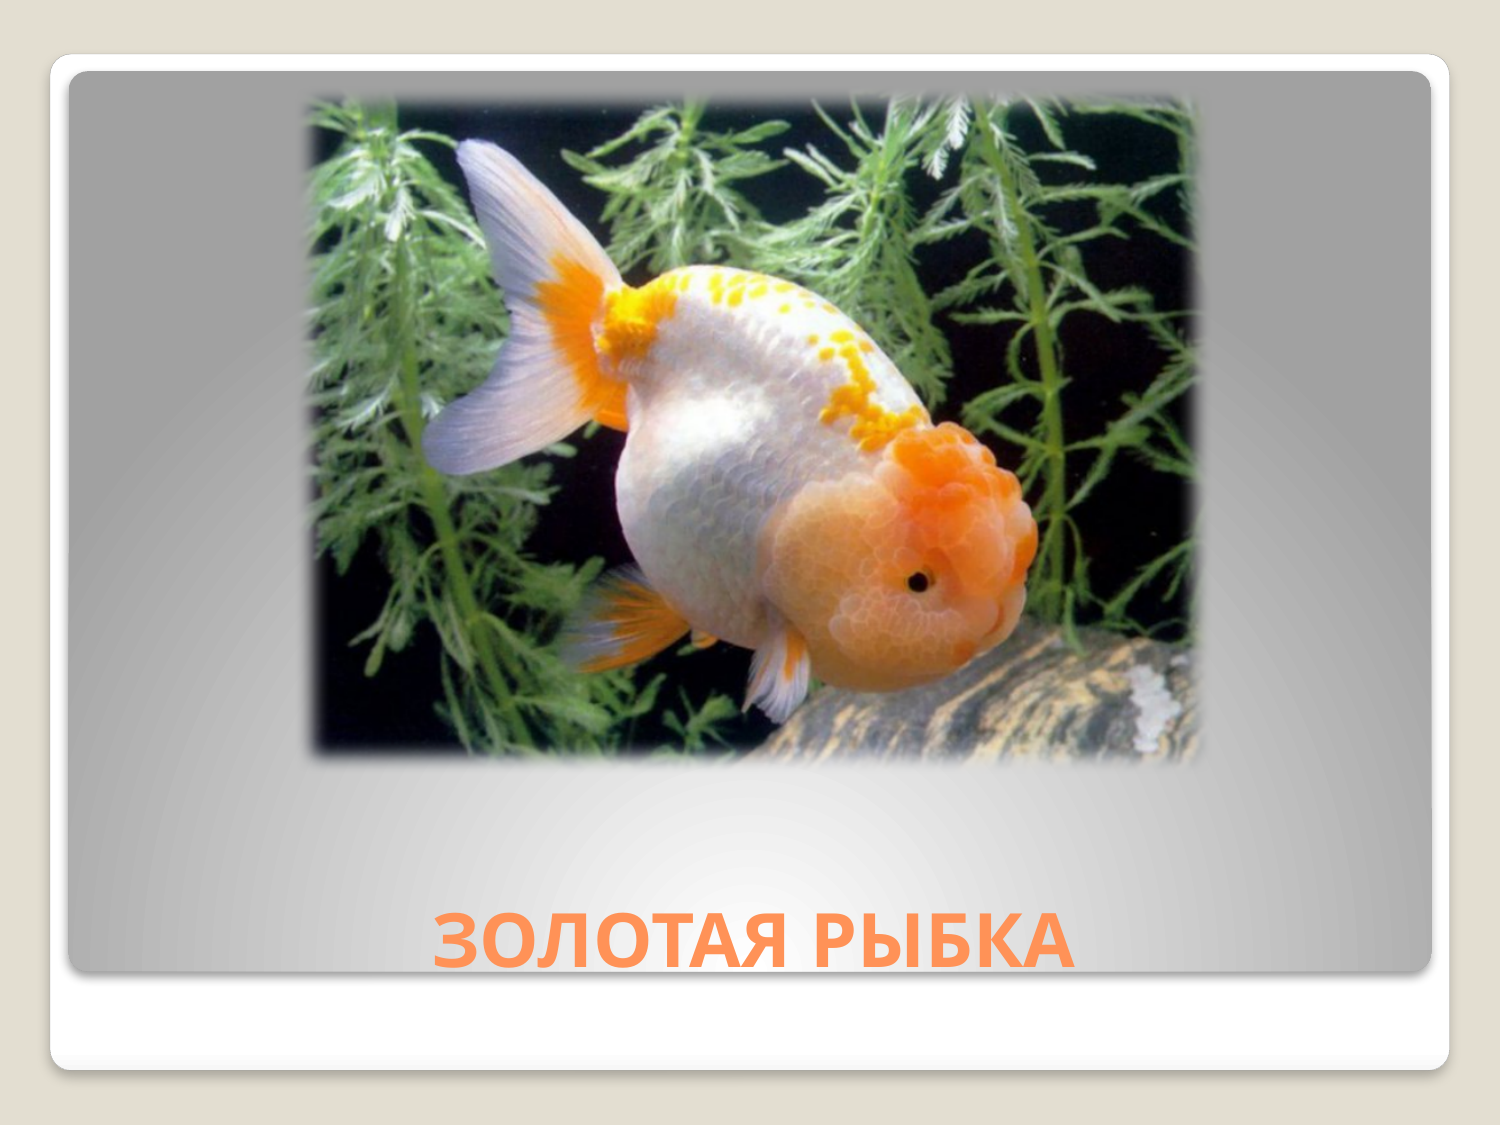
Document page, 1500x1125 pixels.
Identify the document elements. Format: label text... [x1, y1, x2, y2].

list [295, 86, 1212, 775]
title ЗОЛОТАЯ РЫБКА [82, 817, 1425, 990]
